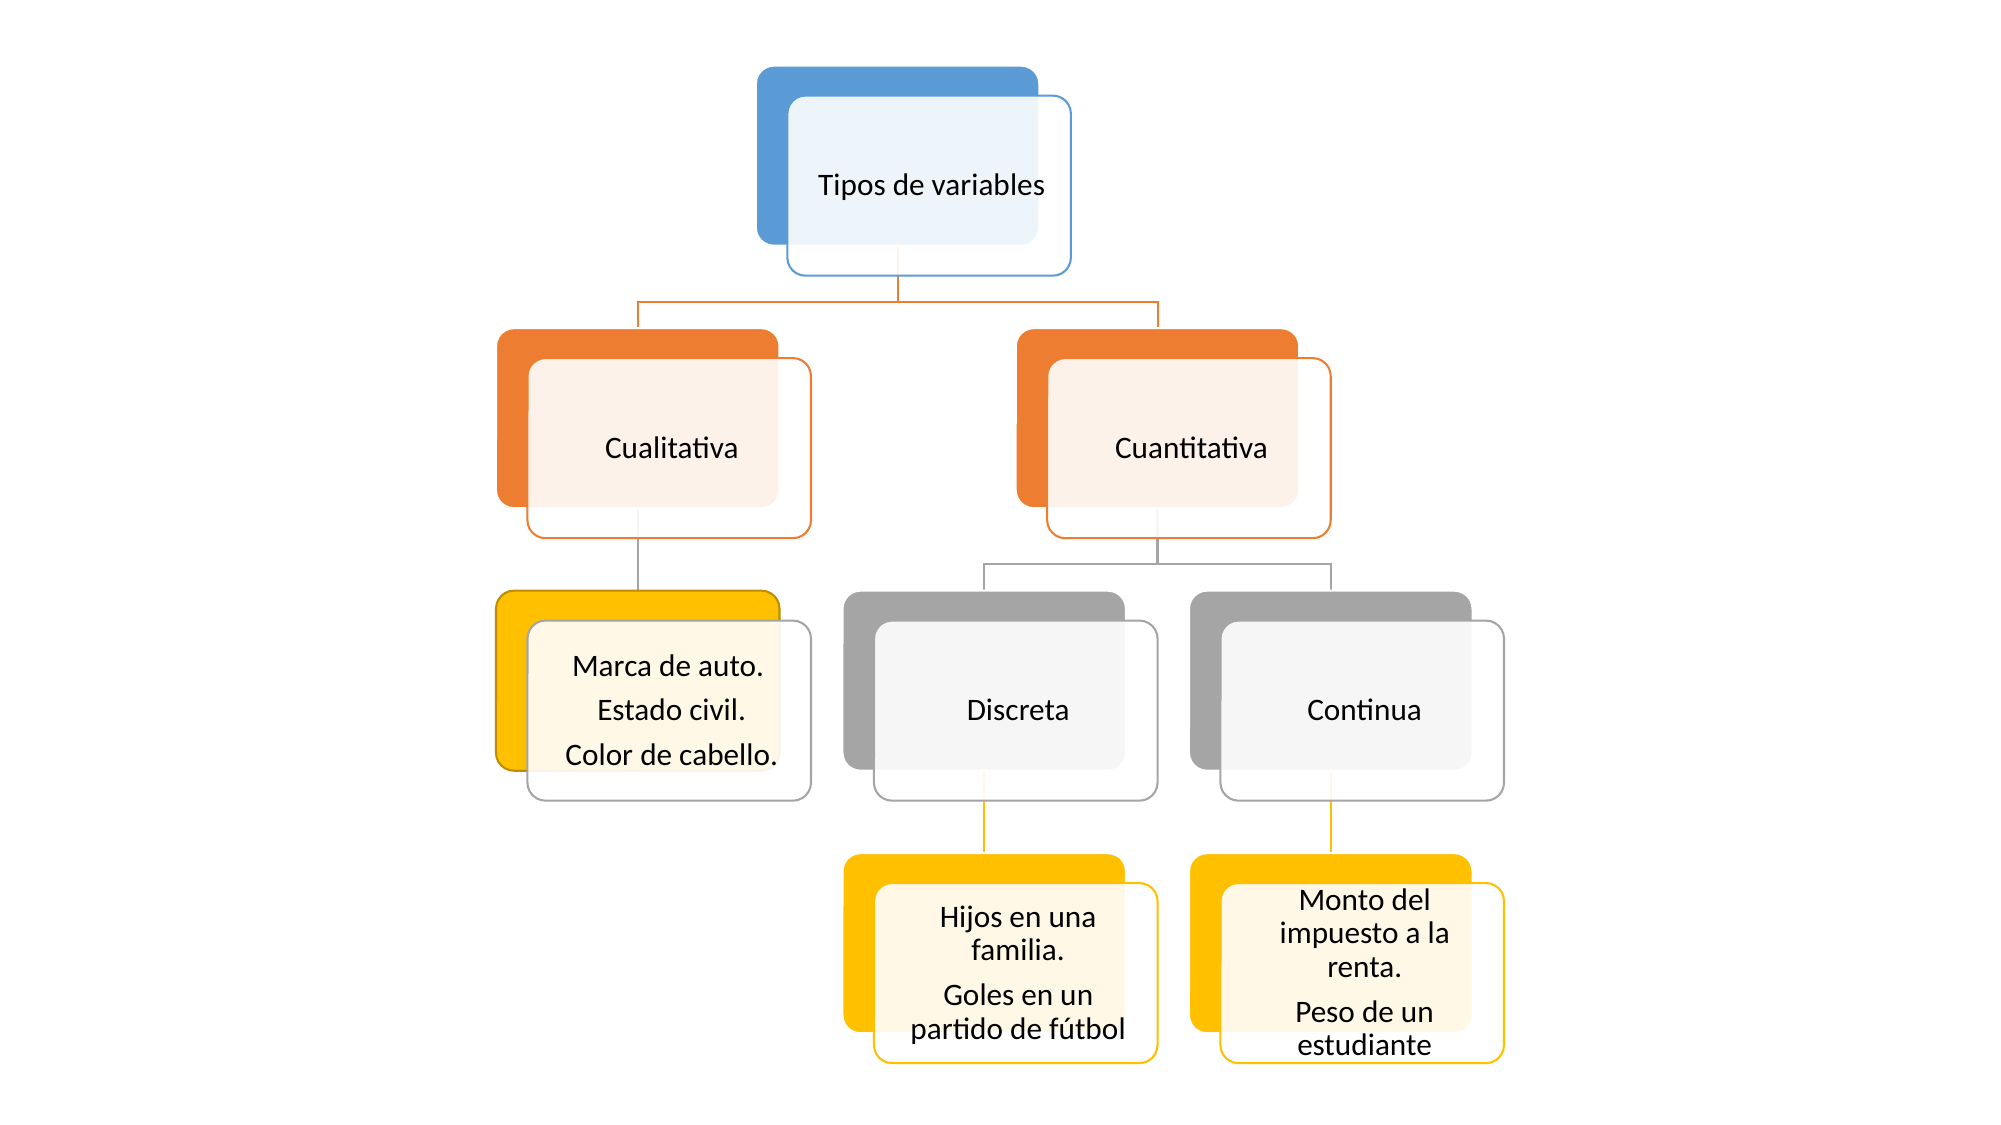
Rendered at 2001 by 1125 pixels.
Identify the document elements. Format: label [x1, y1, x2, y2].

list [137, 65, 1863, 1064]
